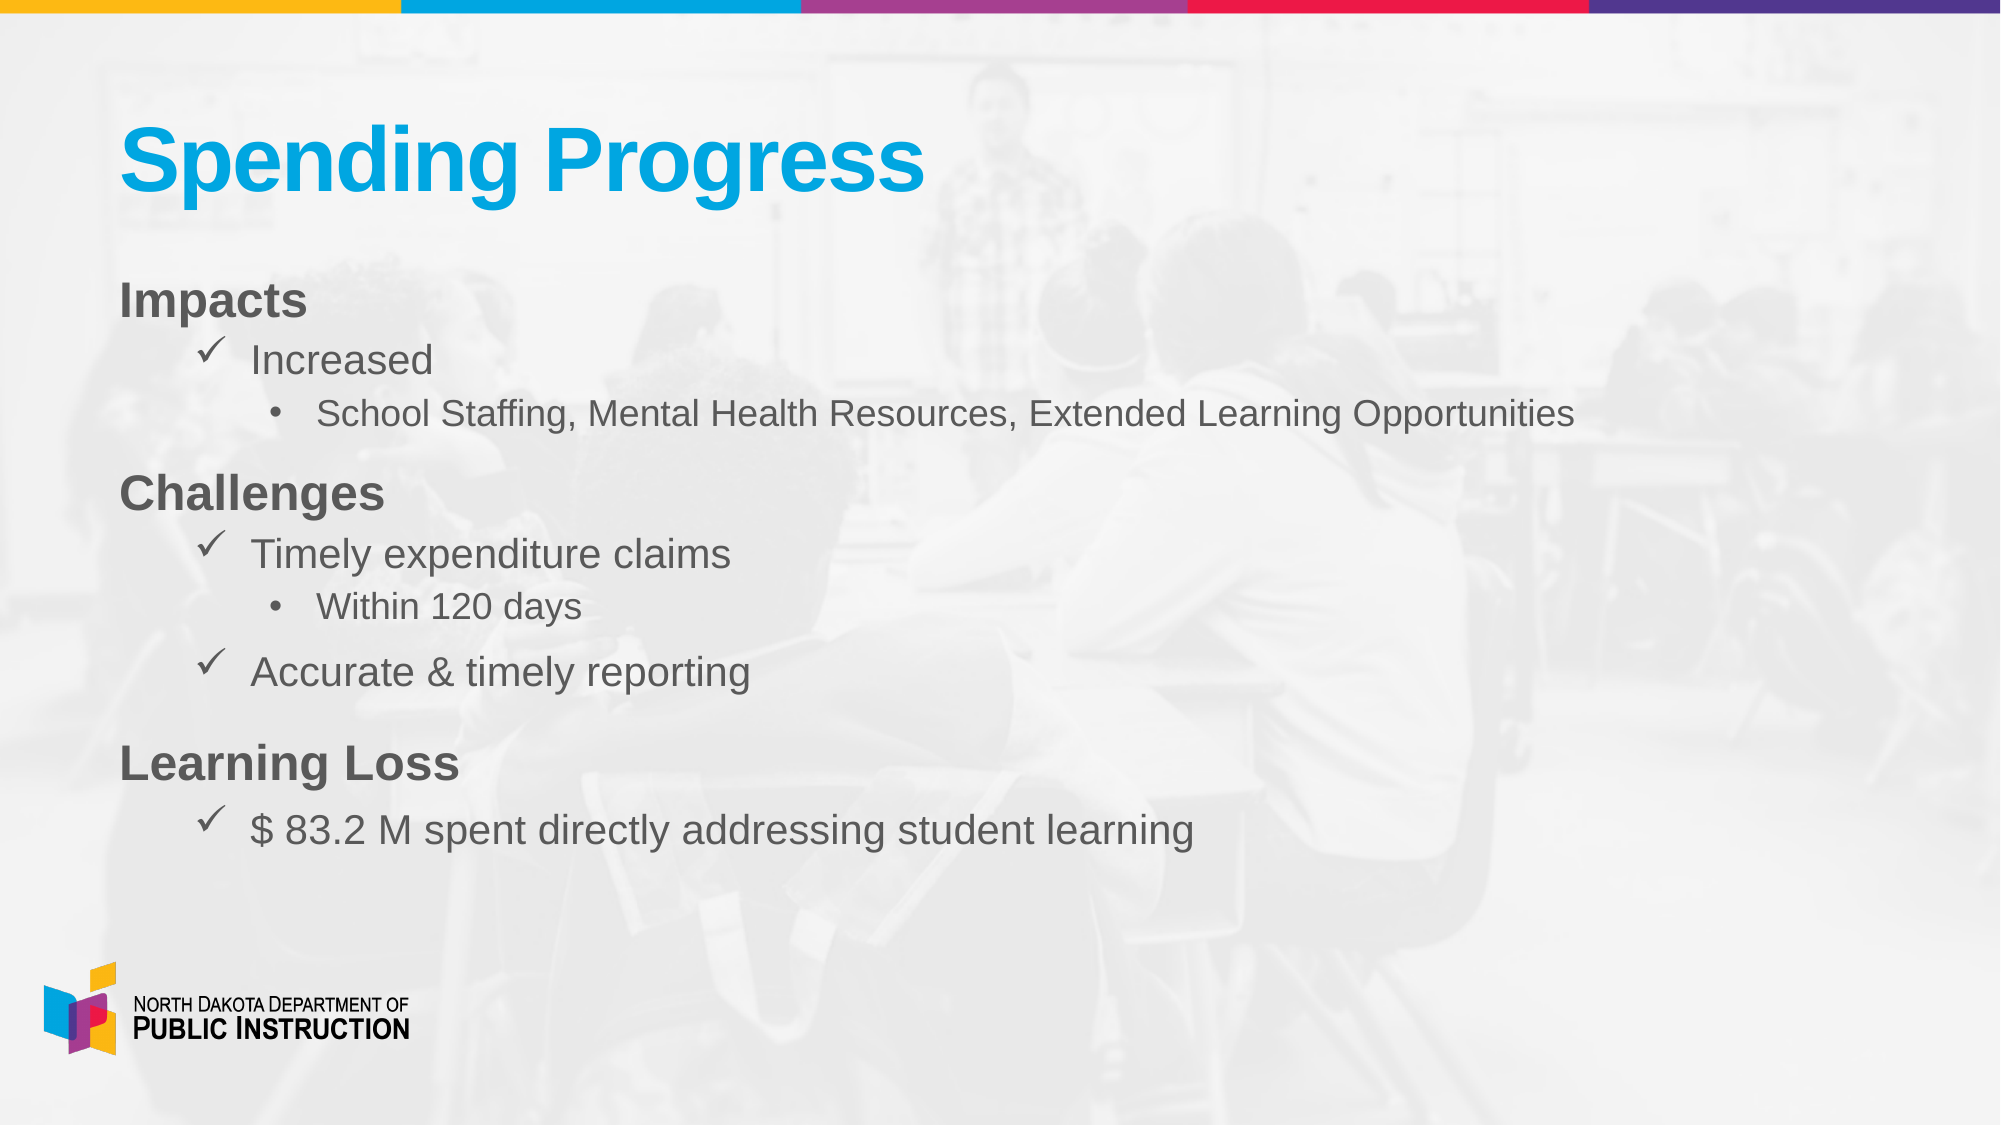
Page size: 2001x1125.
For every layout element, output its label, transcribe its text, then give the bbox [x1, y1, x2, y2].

title Spending Progress [104, 48, 1587, 215]
picture [0, 0, 2001, 1125]
list Impacts Increased School Staffing, Mental Health Resources, Extended Learning Opportunities Challenges Timely expenditure claims Within 120 days Accurate & timely reporting Learning Loss $ 83.2 M spent directly addressing student learning [104, 266, 1903, 925]
